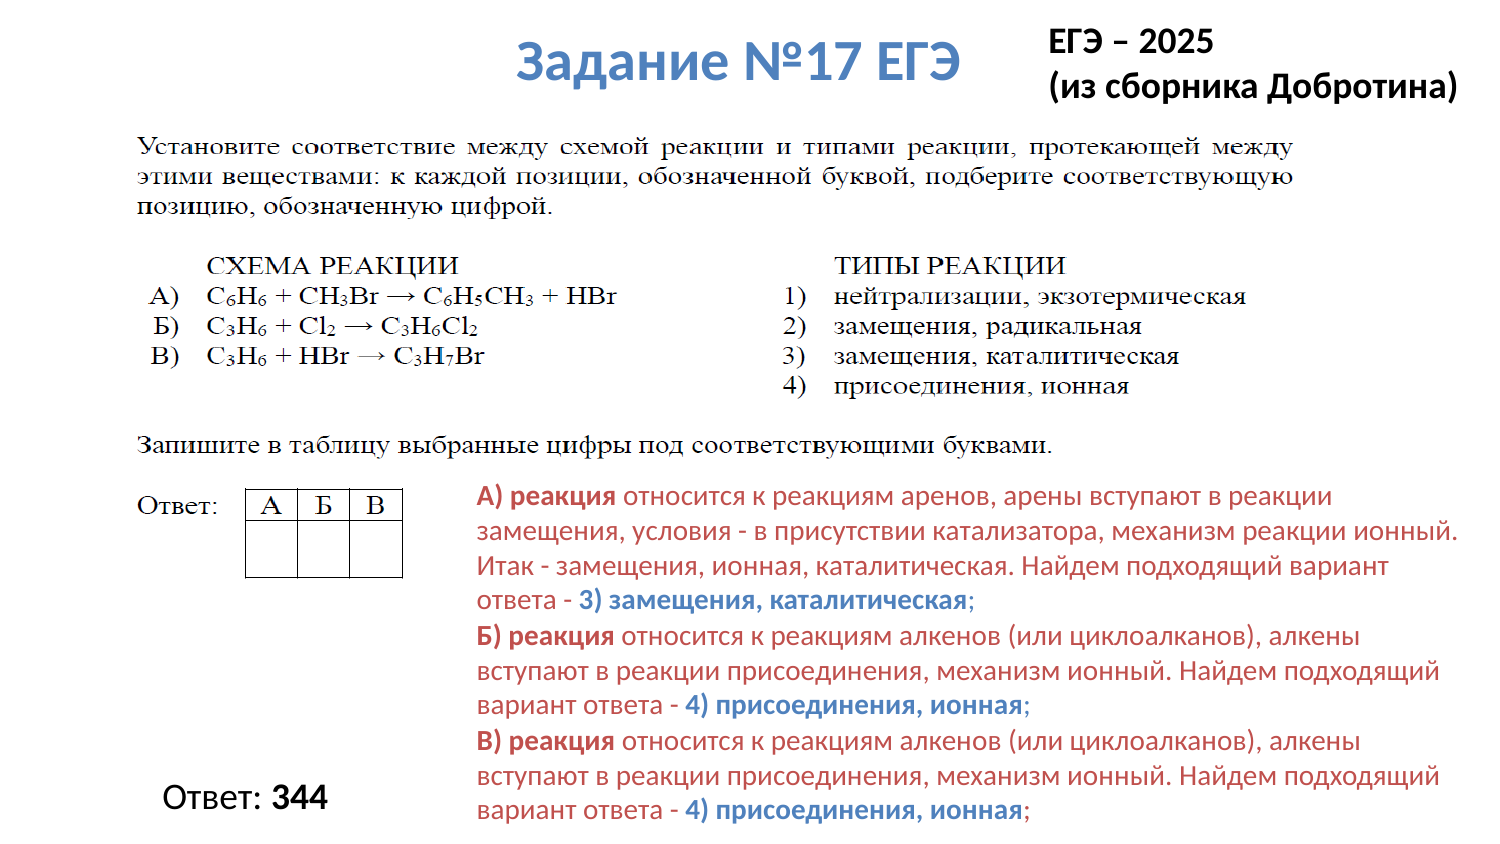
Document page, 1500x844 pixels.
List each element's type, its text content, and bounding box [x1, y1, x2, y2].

text_box Ответ: 344 [147, 764, 461, 825]
text_box ЕГЭ – 2025 (из сборника Добротина) [1033, 8, 1500, 114]
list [88, 126, 1318, 588]
title Задание №17 ЕГЭ [64, 0, 1414, 115]
text_box А) реакция относится к реакциям аренов, арены вступают в реакции замещения, условия - в присутствии катализатора, механизм реакции ионный. Итак - замещения, ионная, каталитическая. Найдем подходящий вариант ответа - 3) замещения, каталитическая; Б) реакция относится к реакциям алкенов (или циклоалканов), алкены вступают в реакции присоединения, механизм ионный. Найдем подходящий вариант ответа - 4) присоединения, ионная; В) реакция относится к реакциям алкенов (или циклоалканов), алкены вступают в реакции присоединения, механизм ионный. Найдем подходящий вариант ответа - 4) присоединения, ионная; [461, 468, 1483, 844]
